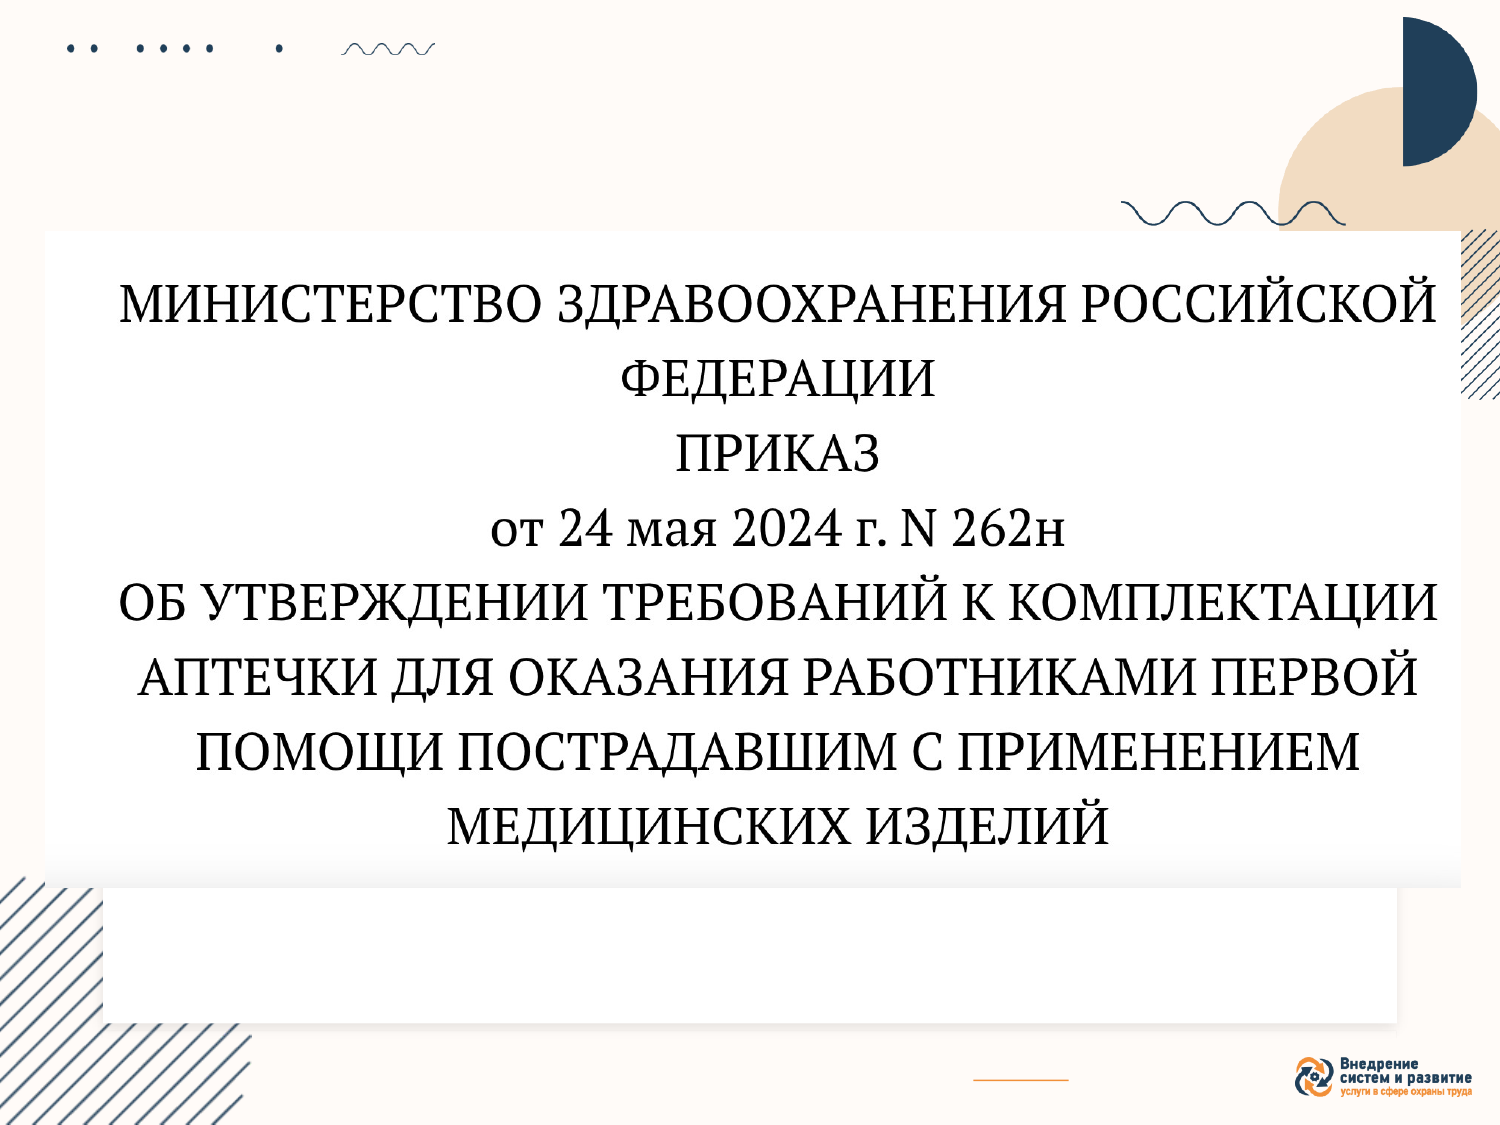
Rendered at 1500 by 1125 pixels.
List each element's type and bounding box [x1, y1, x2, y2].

picture [1121, 17, 1500, 400]
text_box [45, 230, 1462, 1082]
picture [1417, 1057, 1472, 1097]
picture [67, 43, 435, 55]
text_box [0, 227, 1417, 1125]
